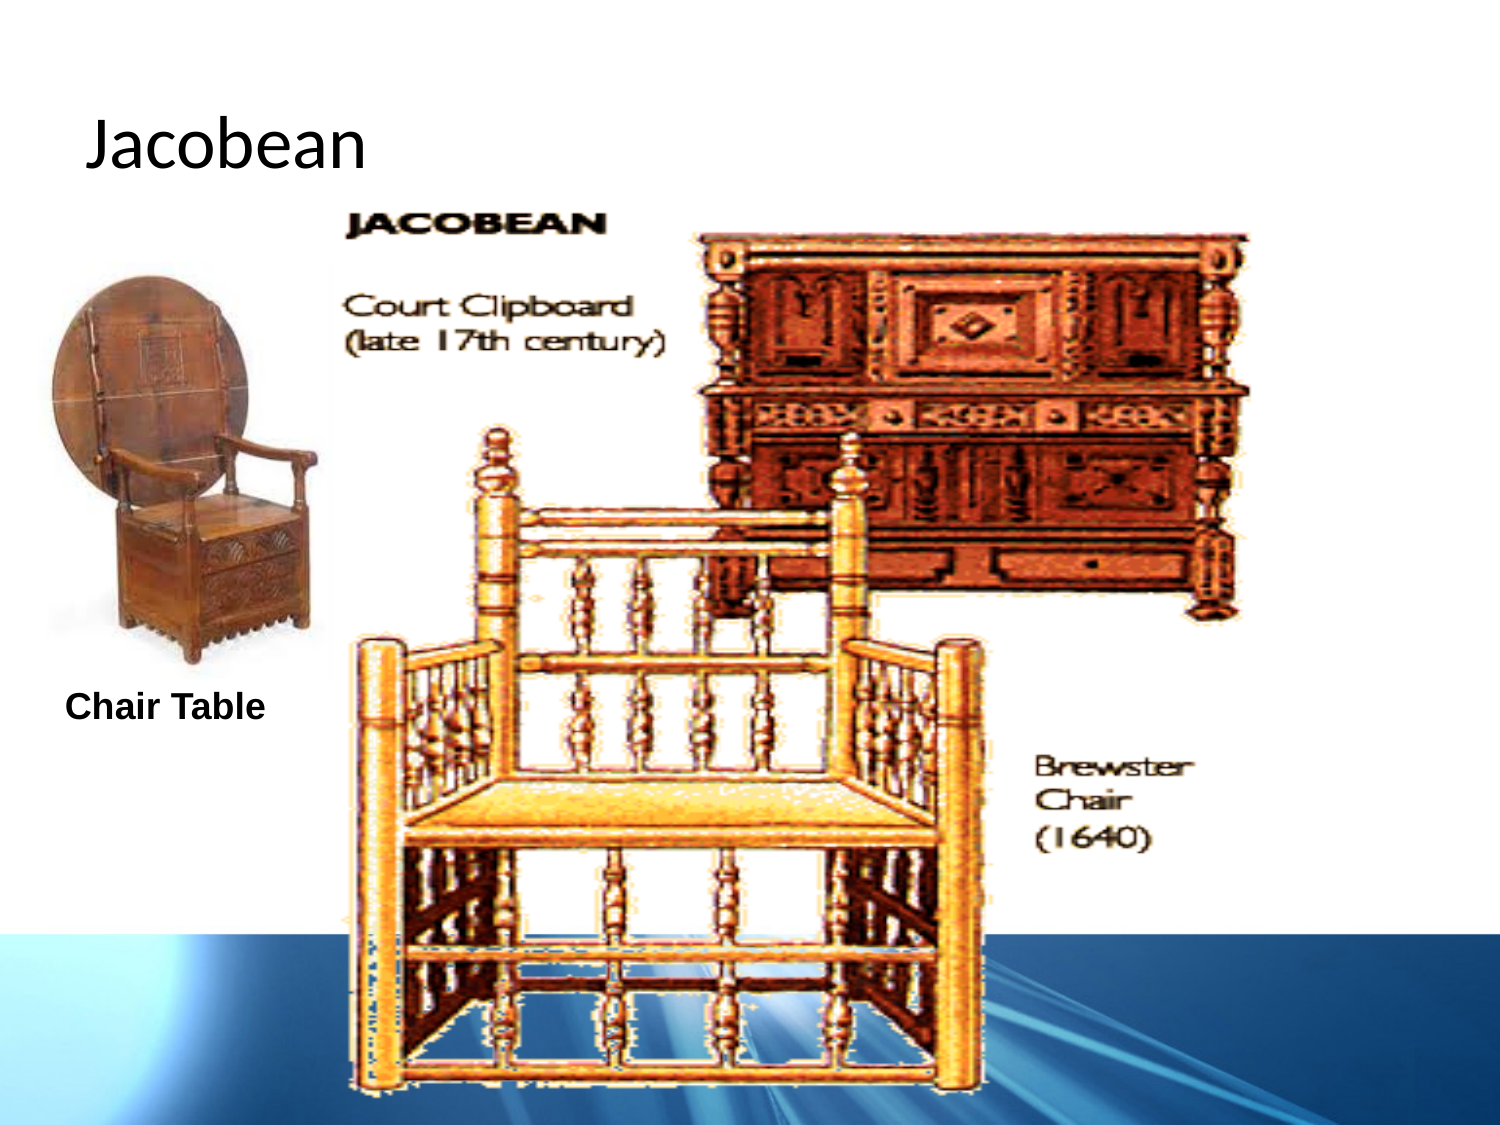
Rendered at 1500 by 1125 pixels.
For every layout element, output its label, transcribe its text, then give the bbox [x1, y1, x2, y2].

text_box Chair Table [50, 688, 294, 735]
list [299, 187, 1276, 1125]
picture [0, 0, 1500, 1125]
title Jacobean [70, 44, 1426, 233]
